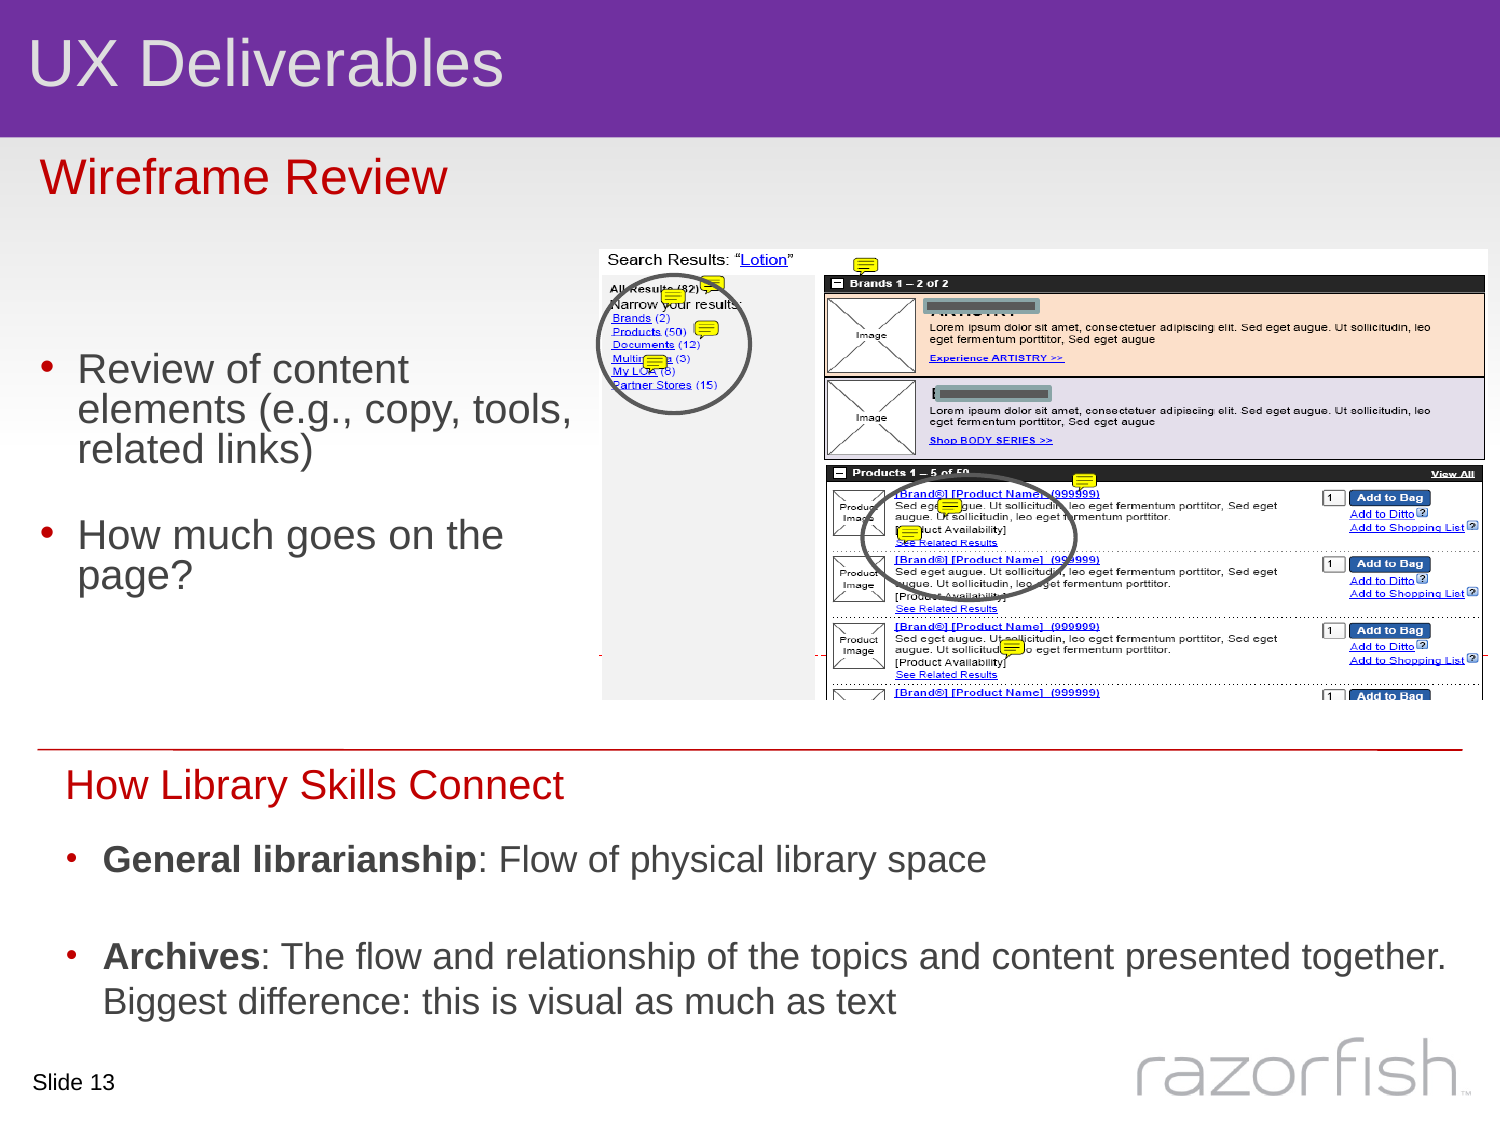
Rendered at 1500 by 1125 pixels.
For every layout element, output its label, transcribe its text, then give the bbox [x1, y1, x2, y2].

text_box [0, 0, 1500, 138]
picture [598, 249, 1489, 701]
picture [1137, 1037, 1471, 1096]
list How Library Skills Connect General librarianship: Flow of physical library space Archives: The flow and relationship of the topics and content presented together. Biggest difference: this is visual as much as text [49, 749, 1488, 1076]
text_box Wireframe Review [24, 137, 863, 213]
text_box Slide 13 [24, 1046, 200, 1117]
text_box Review of content elements (e.g., copy, tools, related links) How much goes on the page? [24, 287, 588, 605]
title UX Deliverables [12, 12, 1363, 101]
